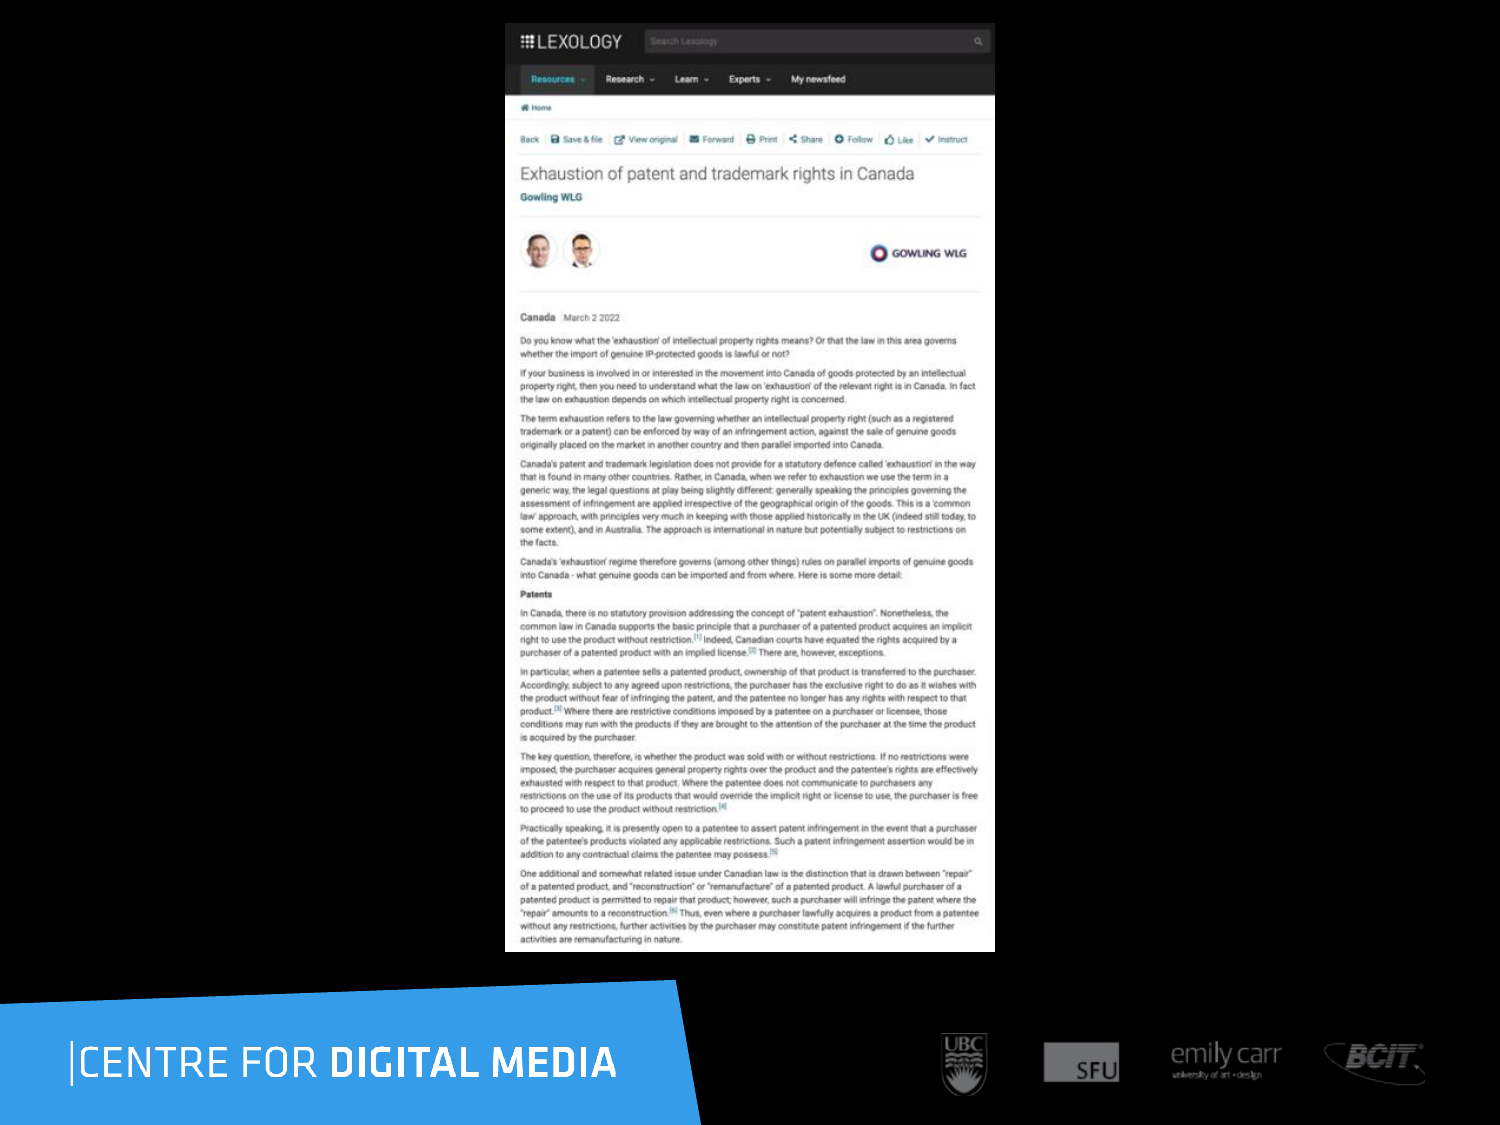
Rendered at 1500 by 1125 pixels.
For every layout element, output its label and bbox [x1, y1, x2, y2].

picture [505, 23, 995, 952]
